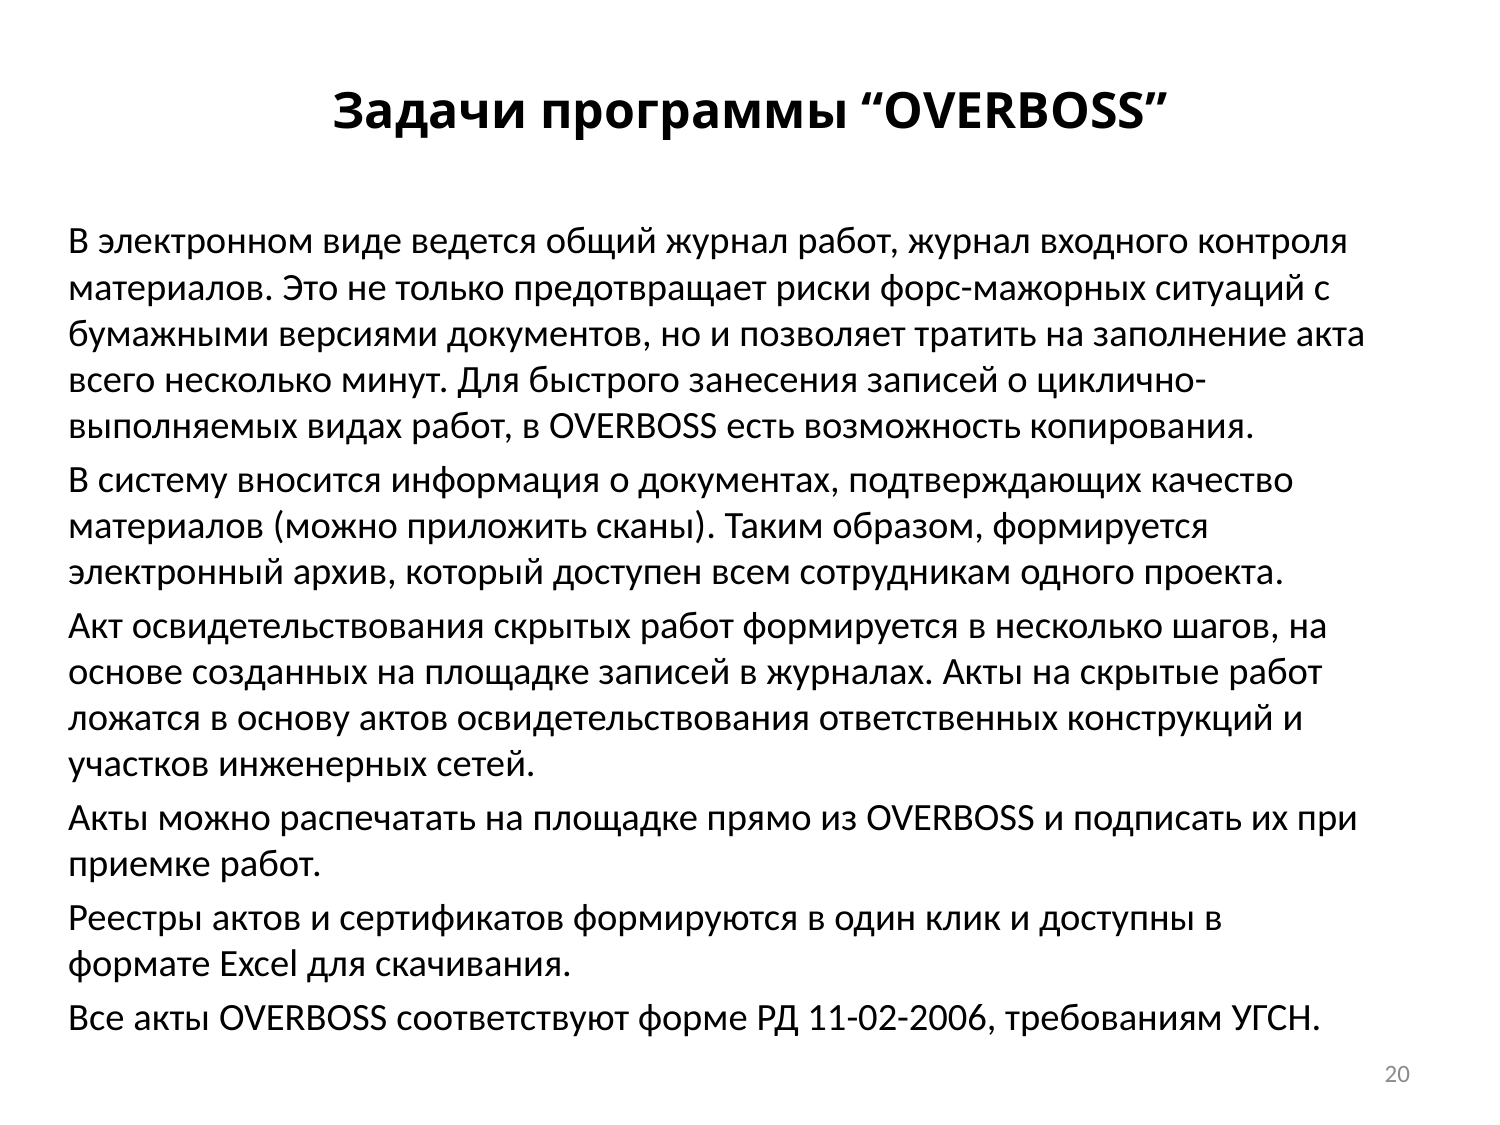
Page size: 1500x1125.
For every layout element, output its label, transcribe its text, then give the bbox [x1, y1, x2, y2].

slide_number 20 [1074, 1042, 1425, 1103]
title Задачи программы “OVERBOSS” [75, 45, 1425, 173]
list В электронном виде ведется общий журнал работ, журнал входного контроля материалов. Это не только предотвращает риски форс-мажорных ситуаций с бумажными версиями документов, но и позволяет тратить на заполнение акта всего несколько минут. Для быстрого занесения записей о циклично-выполняемых видах работ, в OVERBOSS есть возможность копирования. В систему вносится информация о документах, подтверждающих качество материалов (можно приложить сканы). Таким образом, формируется электронный архив, который доступен всем сотрудникам одного проекта. Акт освидетельствования скрытых работ формируется в несколько шагов, на основе созданных на площадке записей в журналах. Акты на скрытые работ ложатся в основу актов освидетельствования ответственных конструкций и участков инженерных сетей. Акты можно распечатать на площадке прямо из OVERBOSS и подписать их при приемке работ. Реестры актов и сертификатов формируются в один клик и доступны в формате Excel для скачивания. Все акты OVERBOSS соответствуют форме РД 11-02-2006, требованиям УГСН. [53, 208, 1400, 1064]
